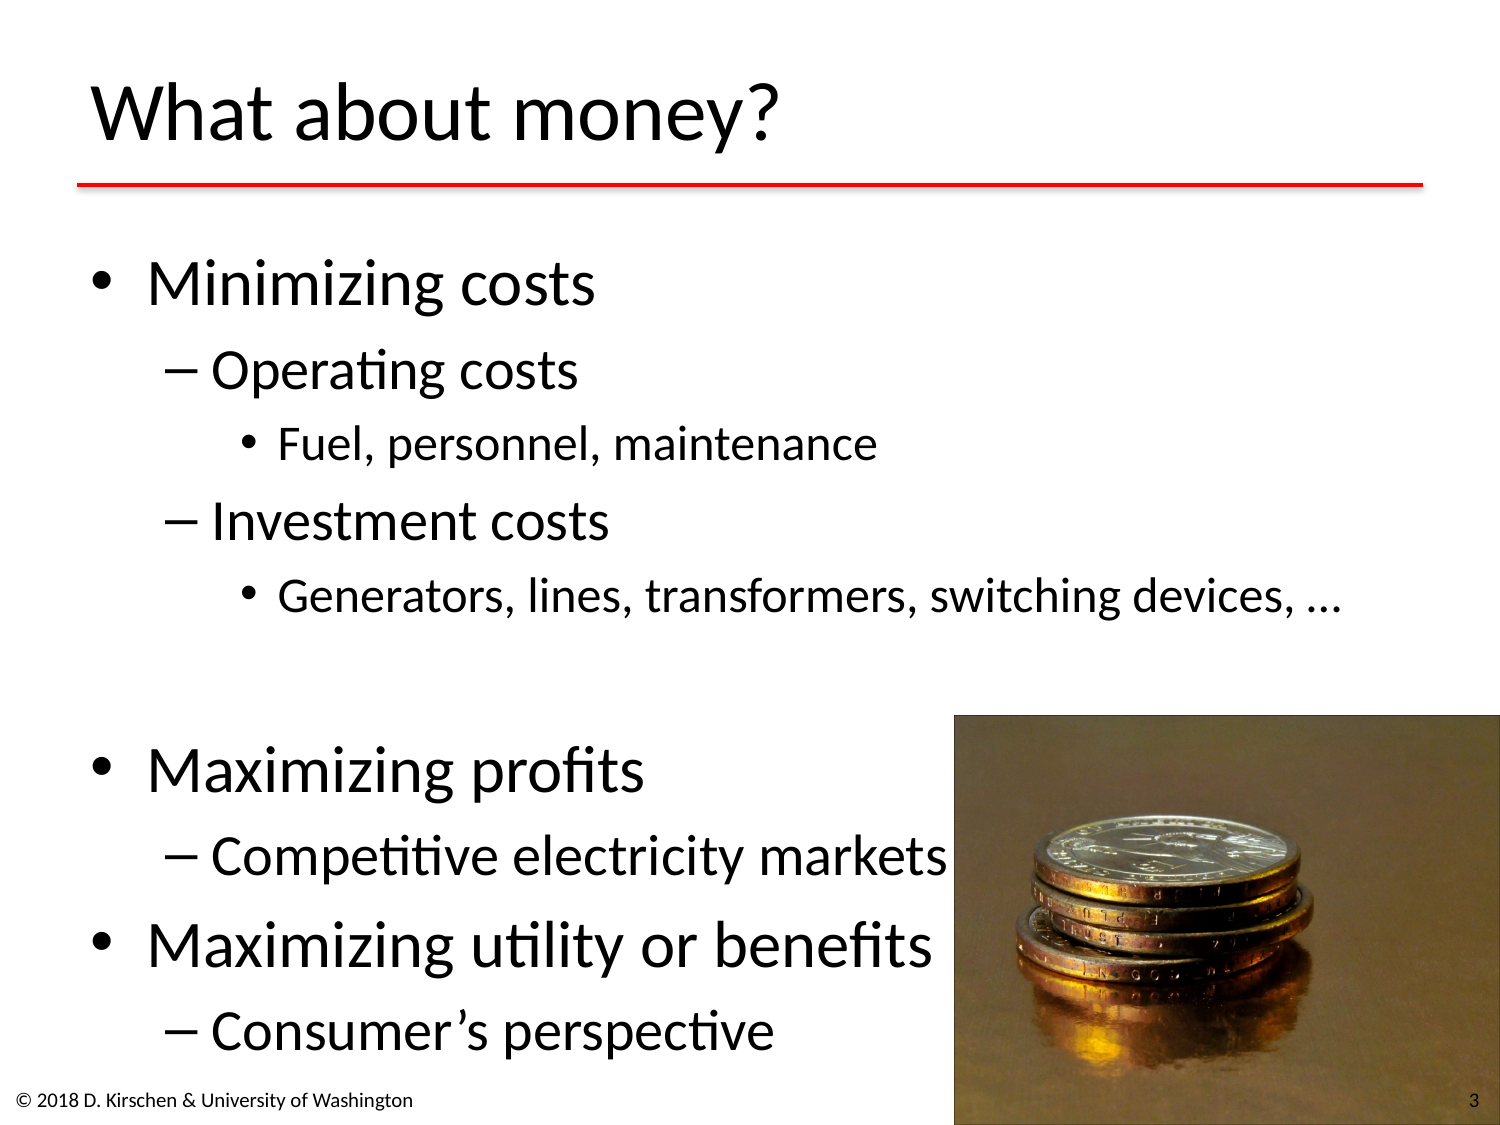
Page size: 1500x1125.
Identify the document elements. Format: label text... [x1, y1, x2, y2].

title What about money? [75, 19, 1425, 195]
slide_number © 2018 D. Kirschen & University of Washington [0, 1069, 491, 1125]
picture [954, 715, 1500, 1125]
list Minimizing costs Operating costs Fuel, personnel, maintenance Investment costs Generators, lines, transformers, switching devices, … Maximizing profits Competitive electricity markets Maximizing utility or benefits Consumer’s perspective [75, 231, 1425, 1047]
